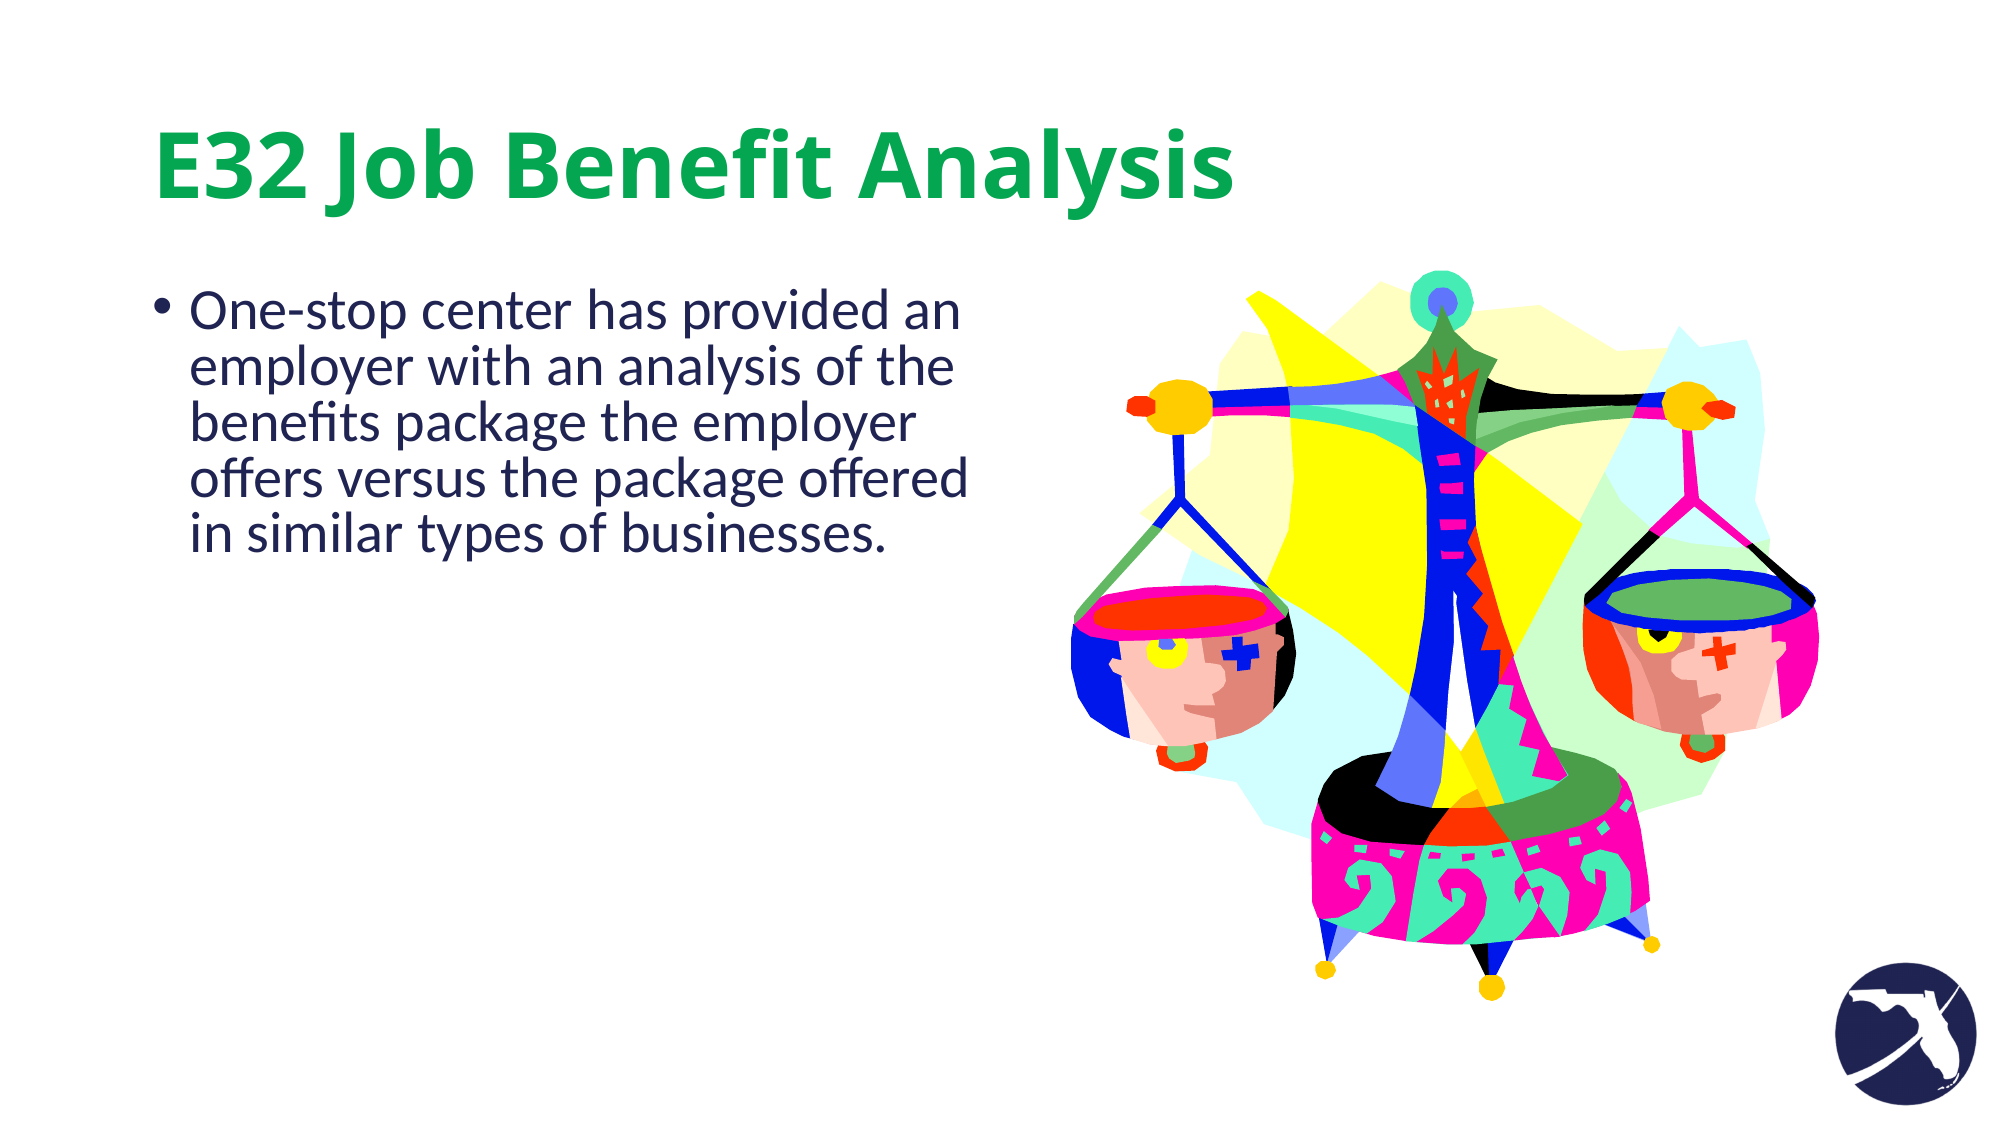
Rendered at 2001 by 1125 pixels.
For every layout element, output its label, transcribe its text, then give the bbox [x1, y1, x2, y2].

text_box One-stop center has provided an employer with an analysis of the benefits package the employer offers versus the package offered in similar types of businesses. [137, 277, 1018, 970]
picture [1055, 255, 1979, 1109]
title E32 Job Benefit Analysis [137, 59, 1863, 278]
